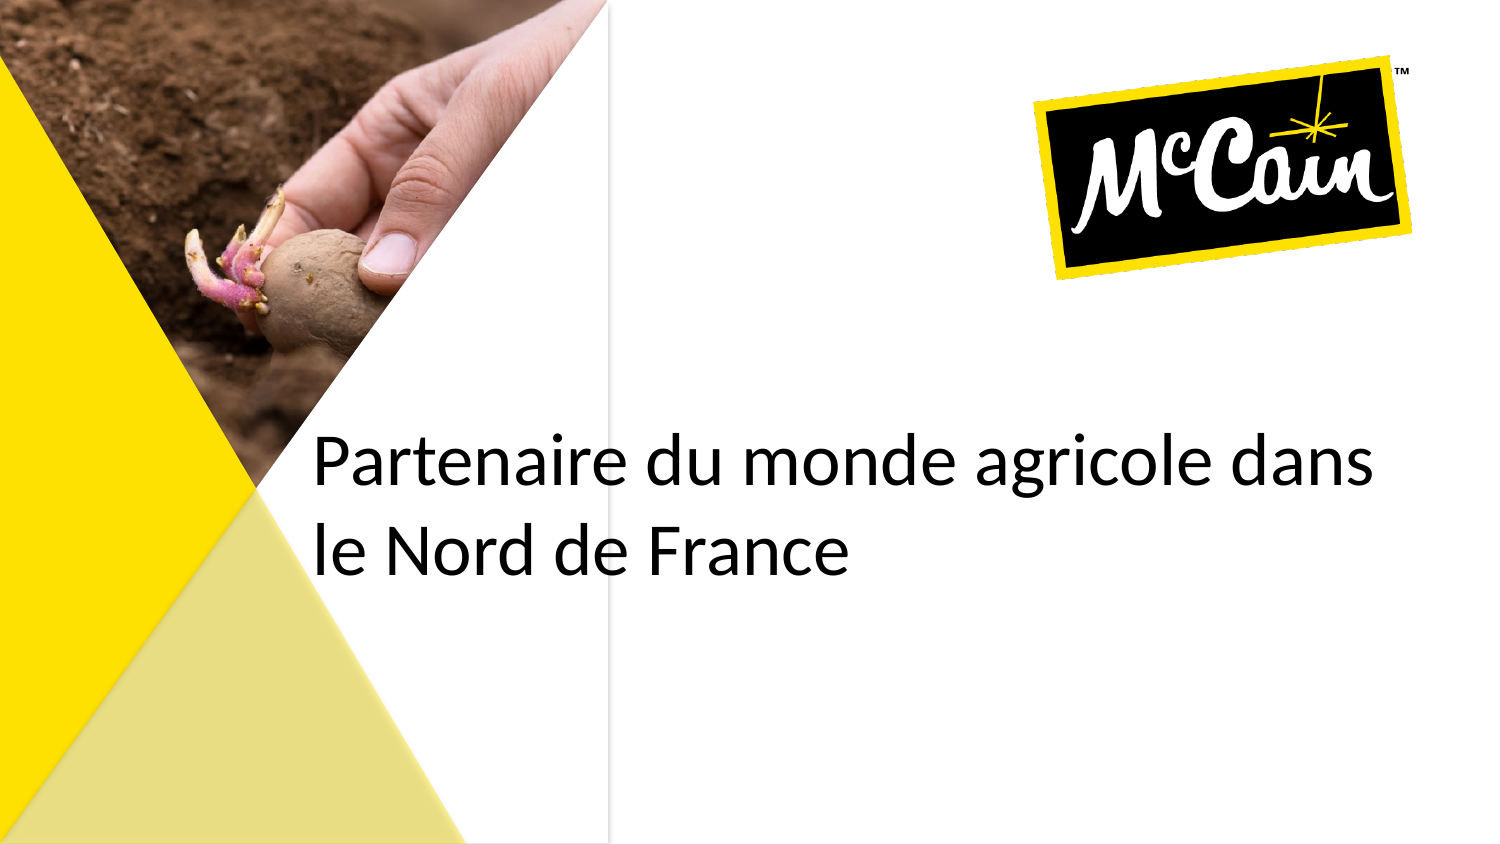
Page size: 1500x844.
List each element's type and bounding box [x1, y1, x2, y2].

text_box [0, 0, 1500, 844]
